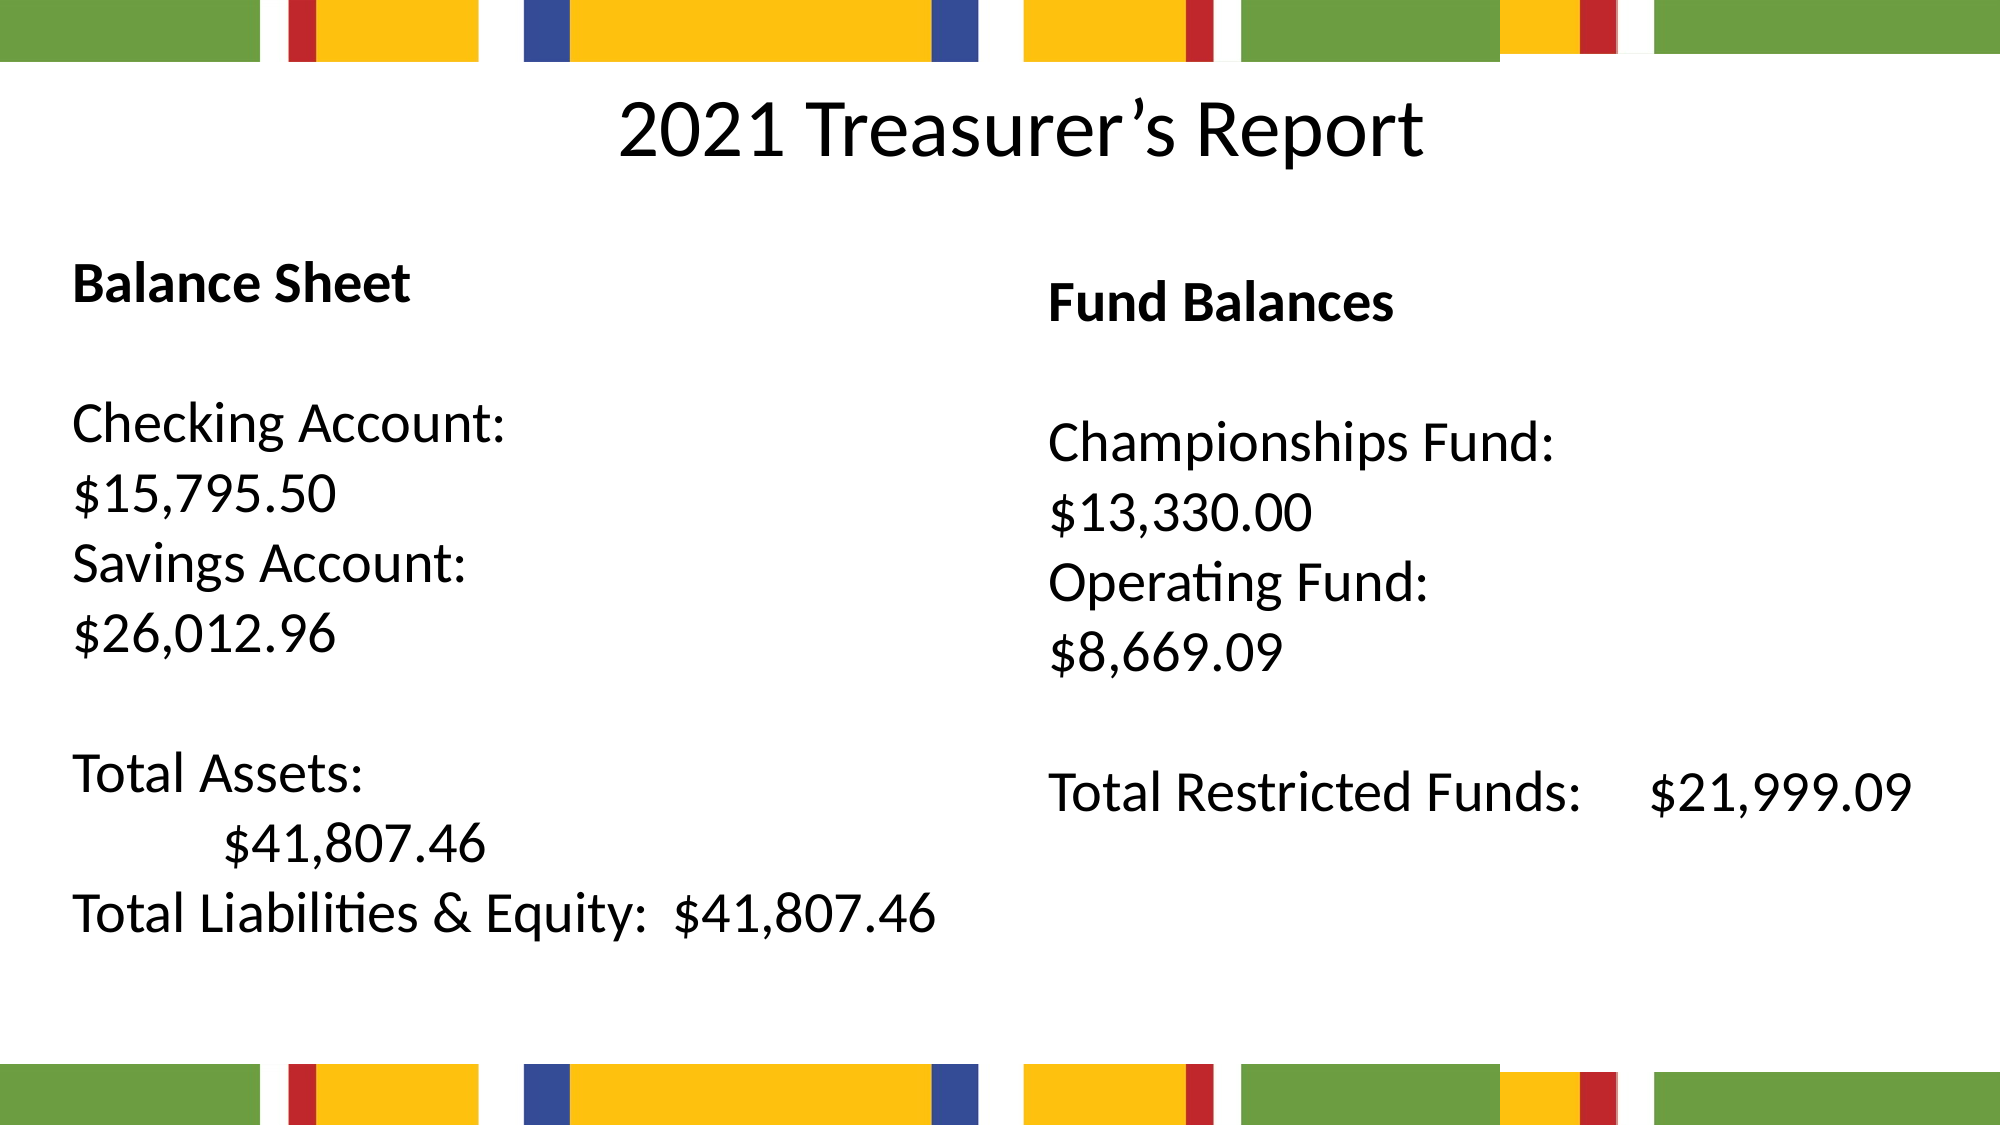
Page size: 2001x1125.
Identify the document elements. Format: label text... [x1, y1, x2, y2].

text_box Balance Sheet Checking Account: $15,795.50 Savings Account: $26,012.96 Total Assets: $41,807.46 Total Liabilities & Equity: $41,807.46 [57, 228, 987, 994]
text_box Fund Balances Championships Fund: $13,330.00 Operating Fund: $8,669.09 Total Restricted Funds: $21,999.09 [1033, 248, 1964, 943]
picture [0, 1064, 2000, 1125]
title 2021 Treasurer’s Report [271, 65, 1772, 183]
picture [0, 0, 2000, 62]
